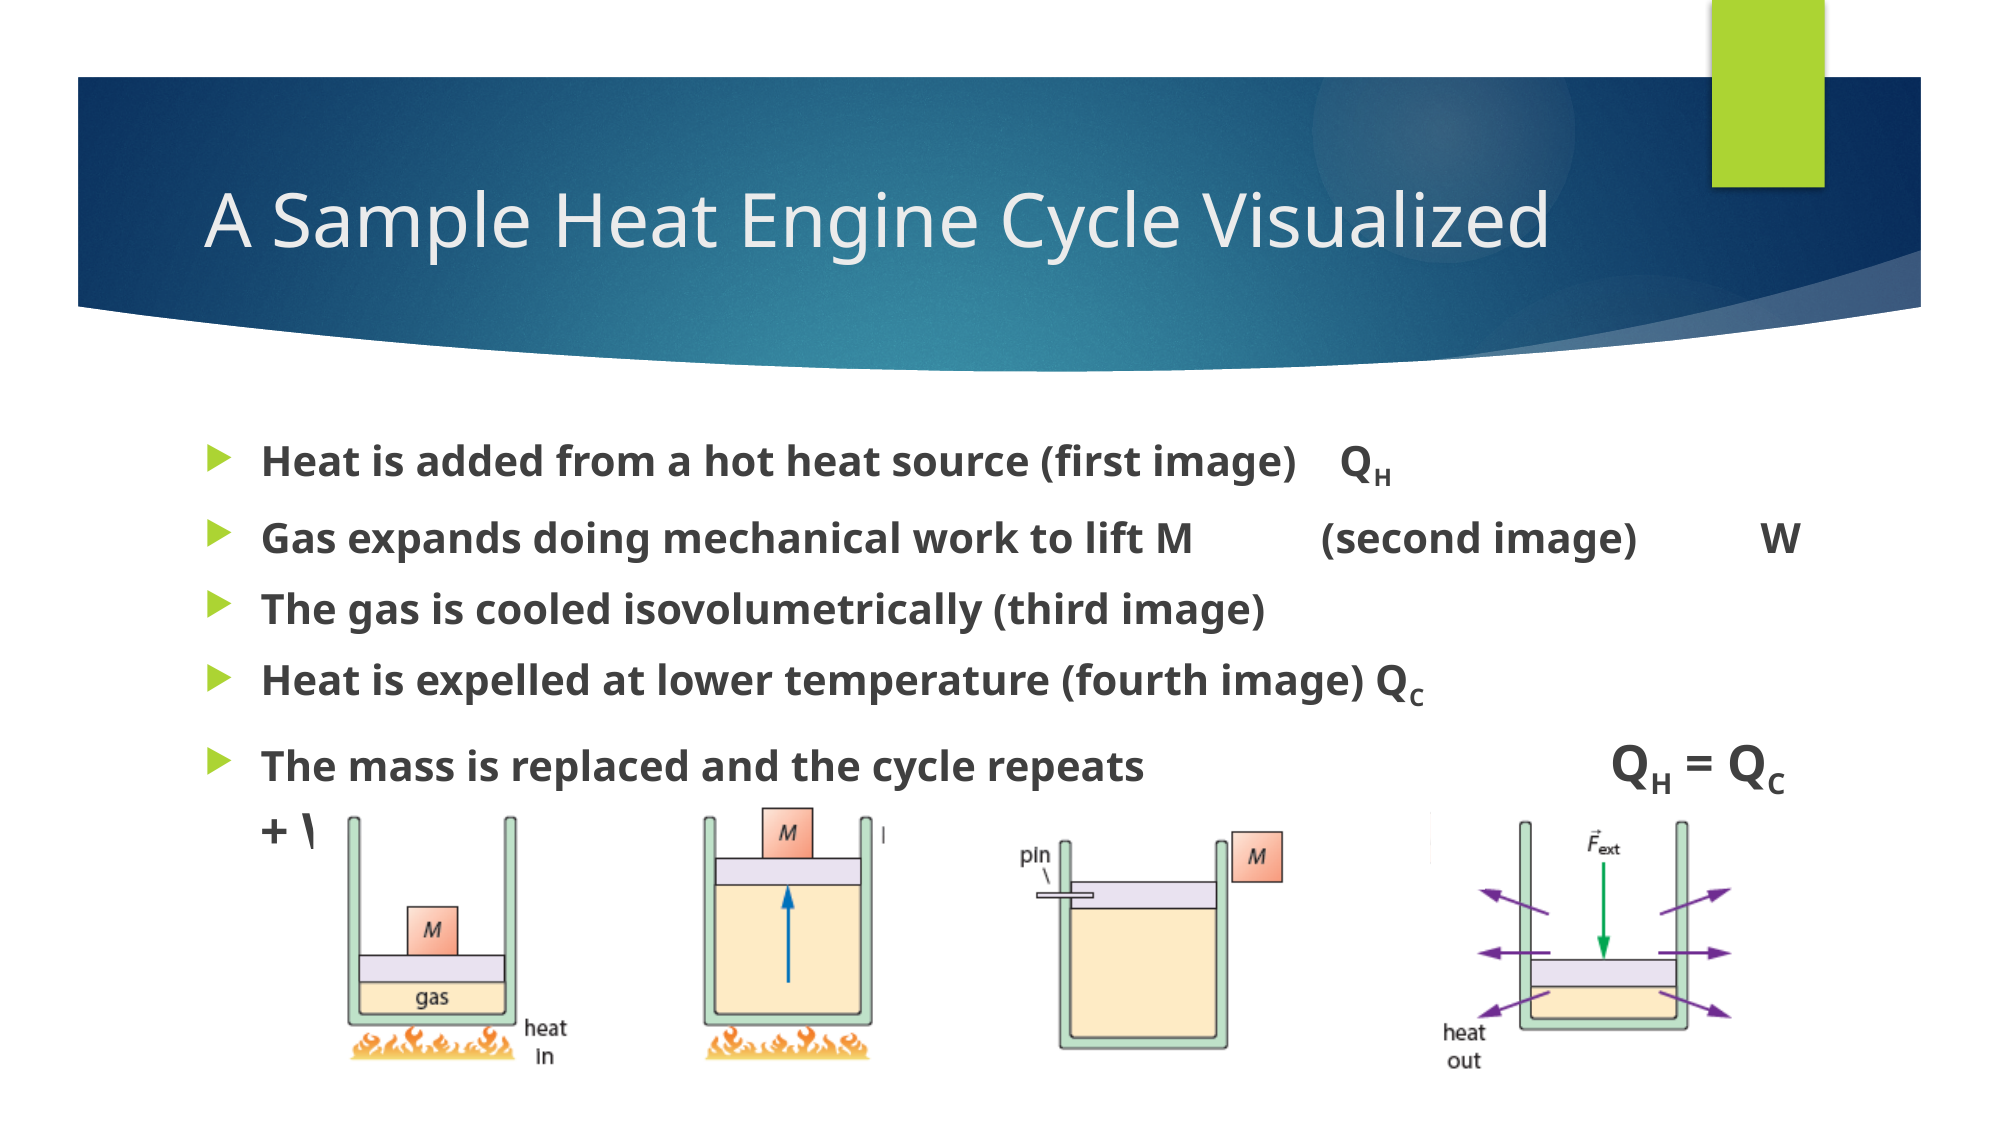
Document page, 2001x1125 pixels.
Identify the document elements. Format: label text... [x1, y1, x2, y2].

picture [699, 791, 885, 1090]
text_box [1430, 795, 1745, 1094]
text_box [1015, 815, 1308, 1114]
list Heat is added from a hot heat source (first image) QH Gas expands doing mechanical work to lift M (second image) W The gas is cooled isovolumetrically (third image) Heat is expelled at lower temperature (fourth image) QC The mass is replaced and the cycle repeats QH = QC + W [189, 427, 1832, 988]
title A Sample Heat Engine Cycle Visualized [189, 159, 1727, 276]
picture [313, 791, 570, 1090]
